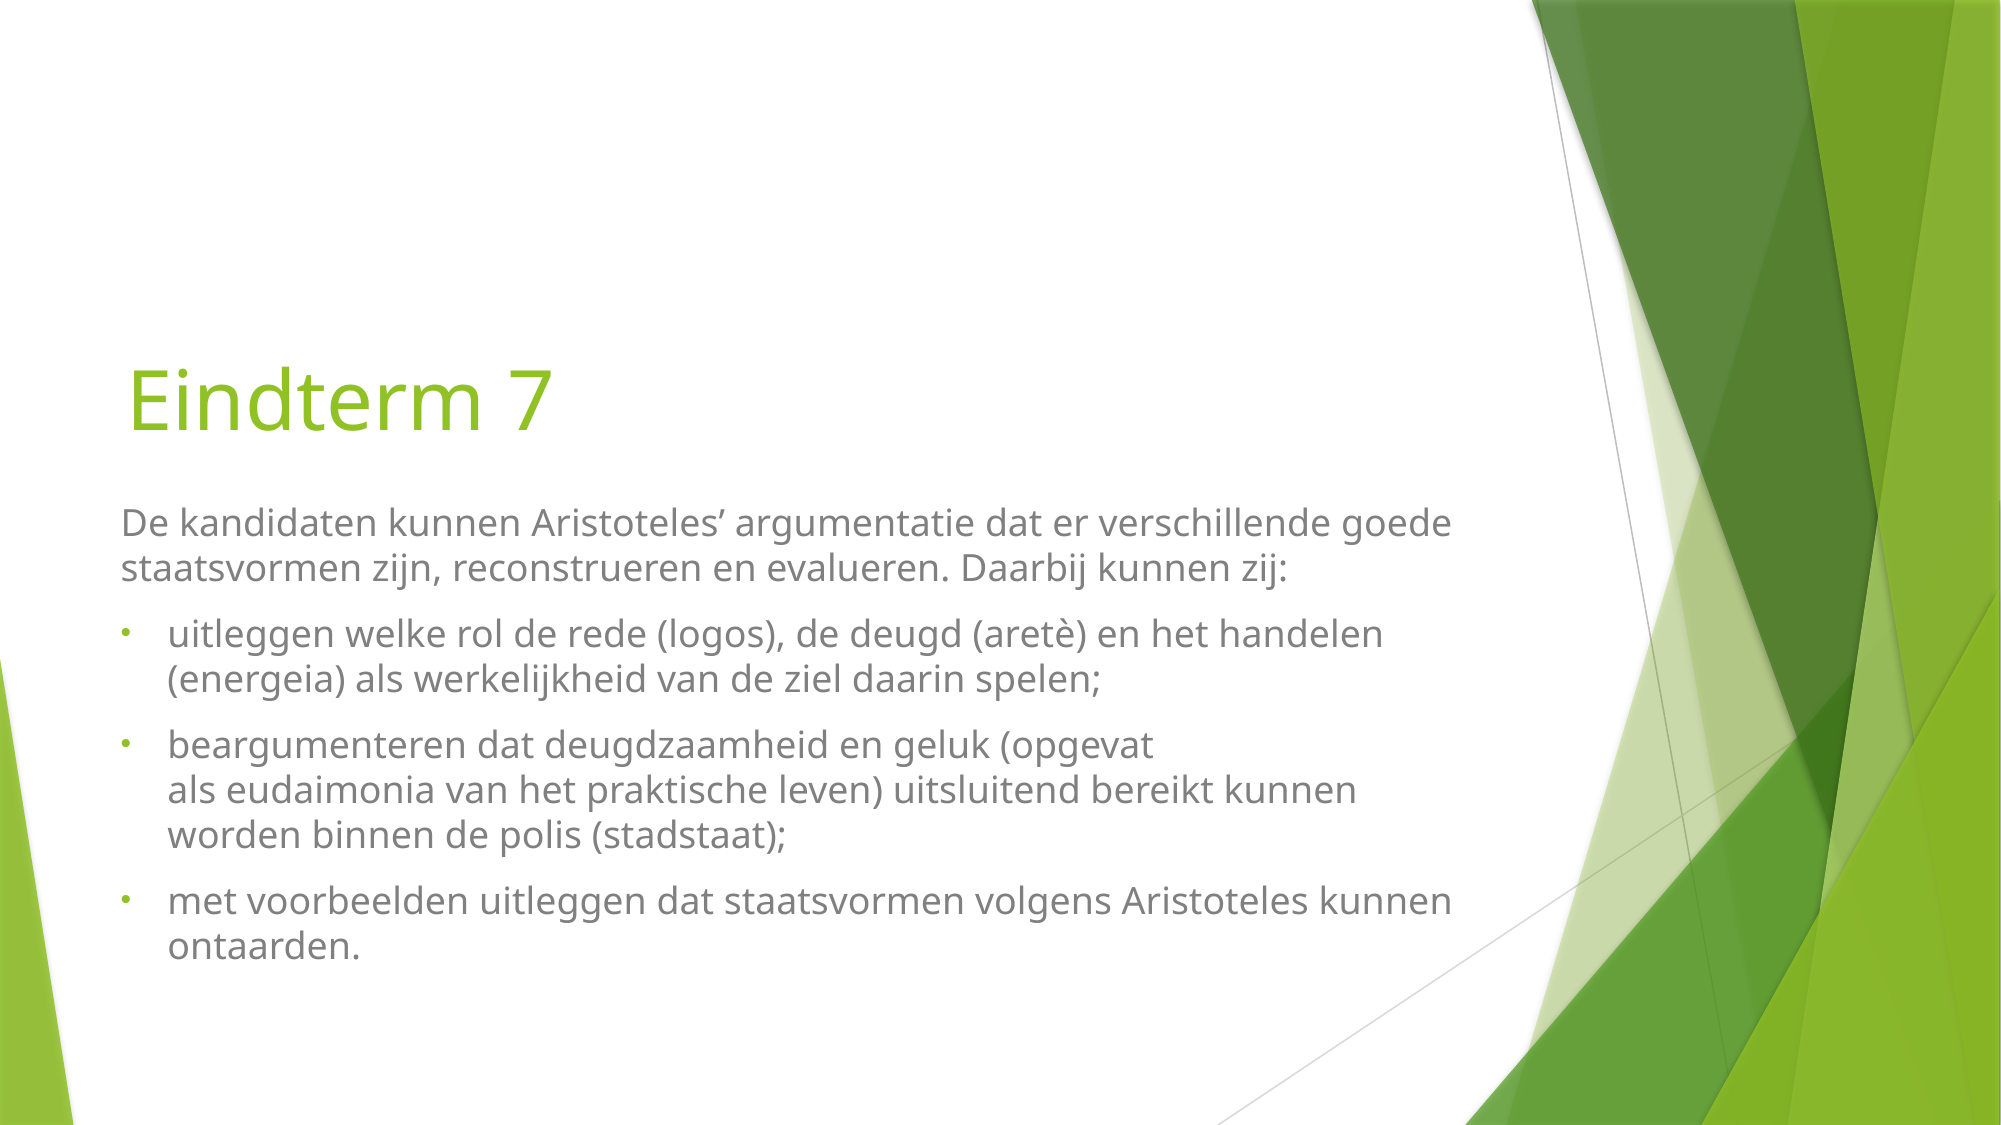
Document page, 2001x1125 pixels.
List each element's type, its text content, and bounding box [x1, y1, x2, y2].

title Eindterm 7 [111, 154, 1522, 455]
list De kandidaten kunnen Aristoteles’ argumentatie dat er verschillende goede staatsvormen zijn, reconstrueren en evalueren. Daarbij kunnen zij: uitleggen welke rol de rede (logos), de deugd (aretè) en het handelen (energeia) als werkelijkheid van de ziel daarin spelen; beargumenteren dat deugdzaamheid en geluk (opgevat als eudaimonia van het praktische leven) uitsluitend bereikt kunnen worden binnen de polis (stadstaat); met voorbeelden uitleggen dat staatsvormen volgens Aristoteles kunnen ontaarden. [105, 491, 1516, 633]
